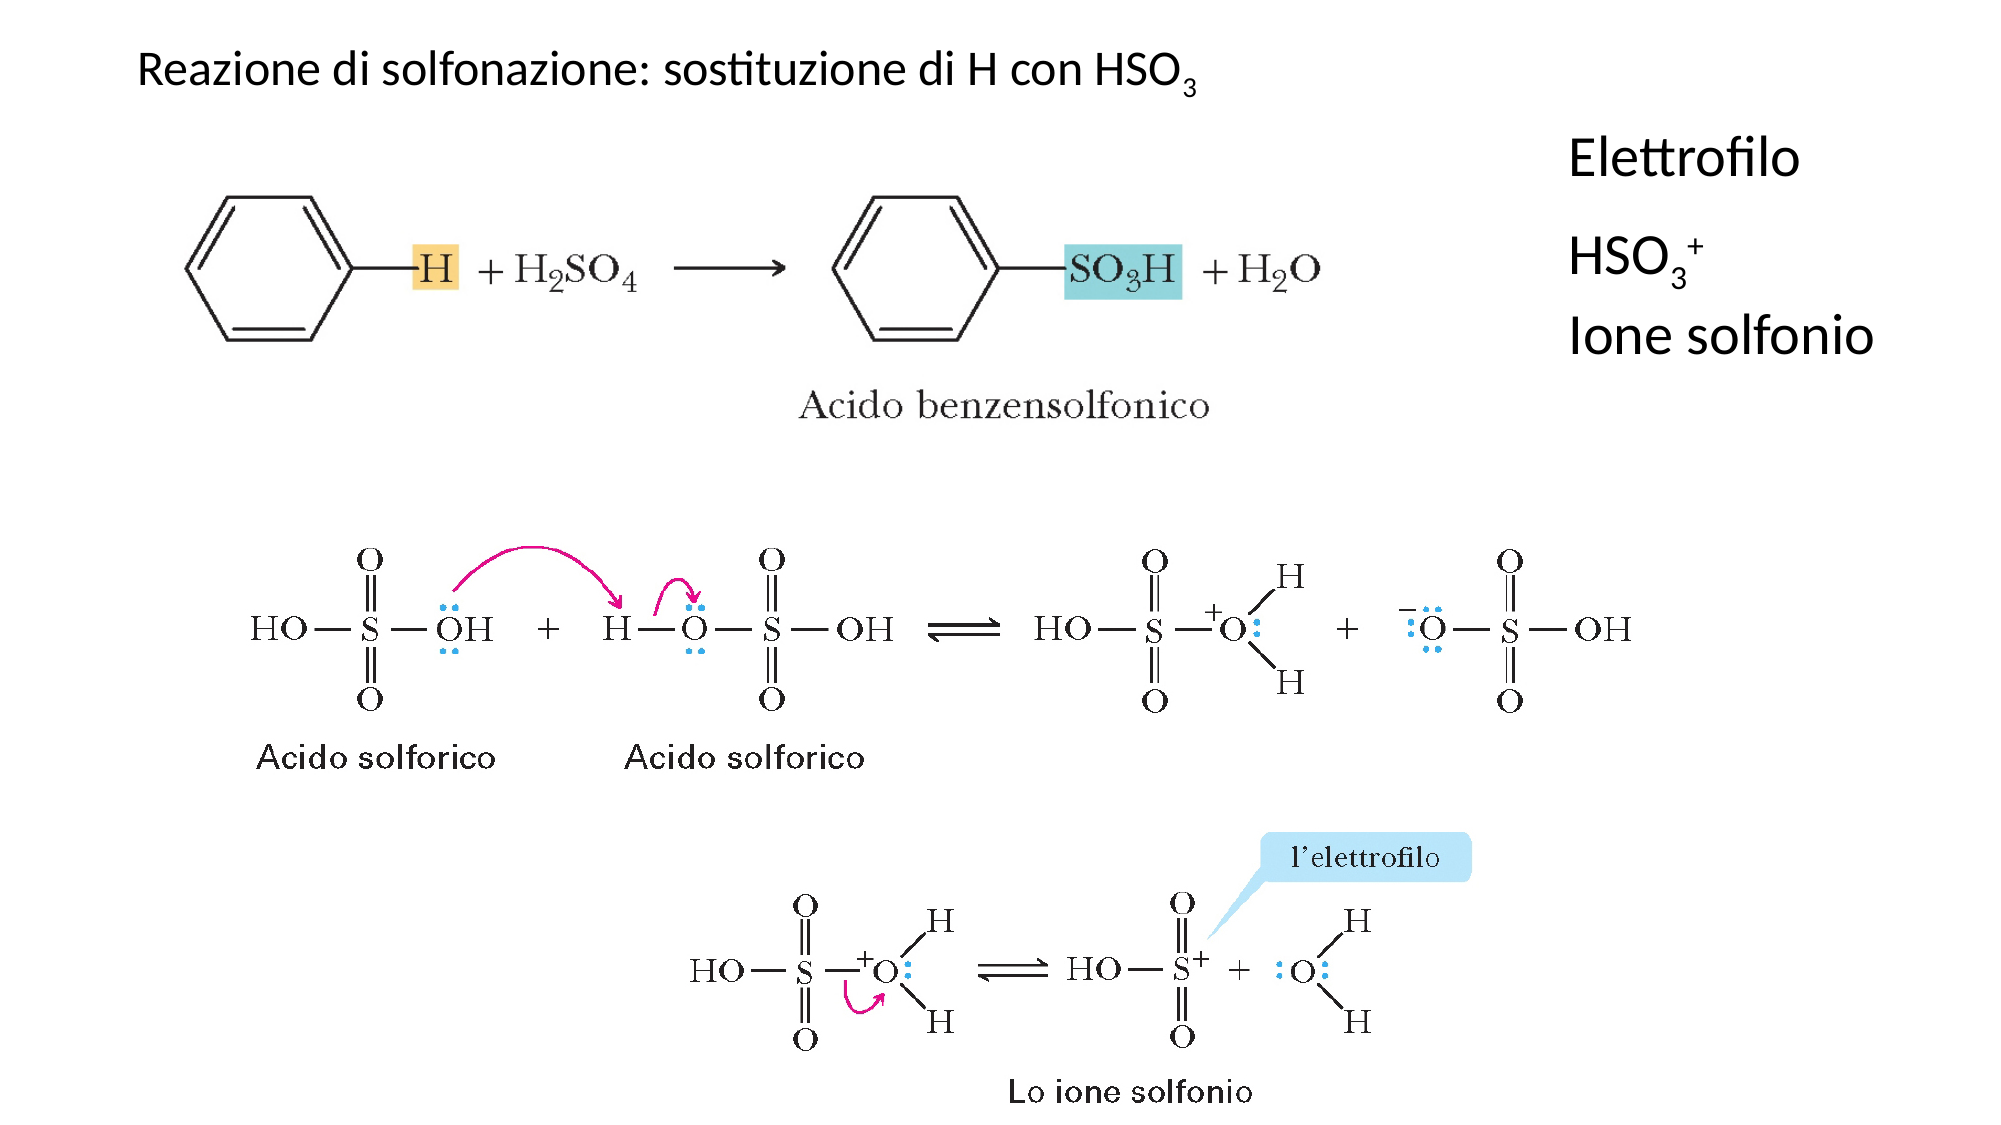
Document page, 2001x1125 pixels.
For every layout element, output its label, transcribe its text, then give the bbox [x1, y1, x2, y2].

text_box Reazione di solfonazione: sostituzione di H con HSO3 [123, 28, 1212, 112]
picture [116, 127, 1393, 447]
text_box HSO3+ Ione solfonio [1553, 208, 1891, 374]
text_box Elettrofilo [1554, 110, 1830, 196]
picture [191, 486, 1692, 1114]
